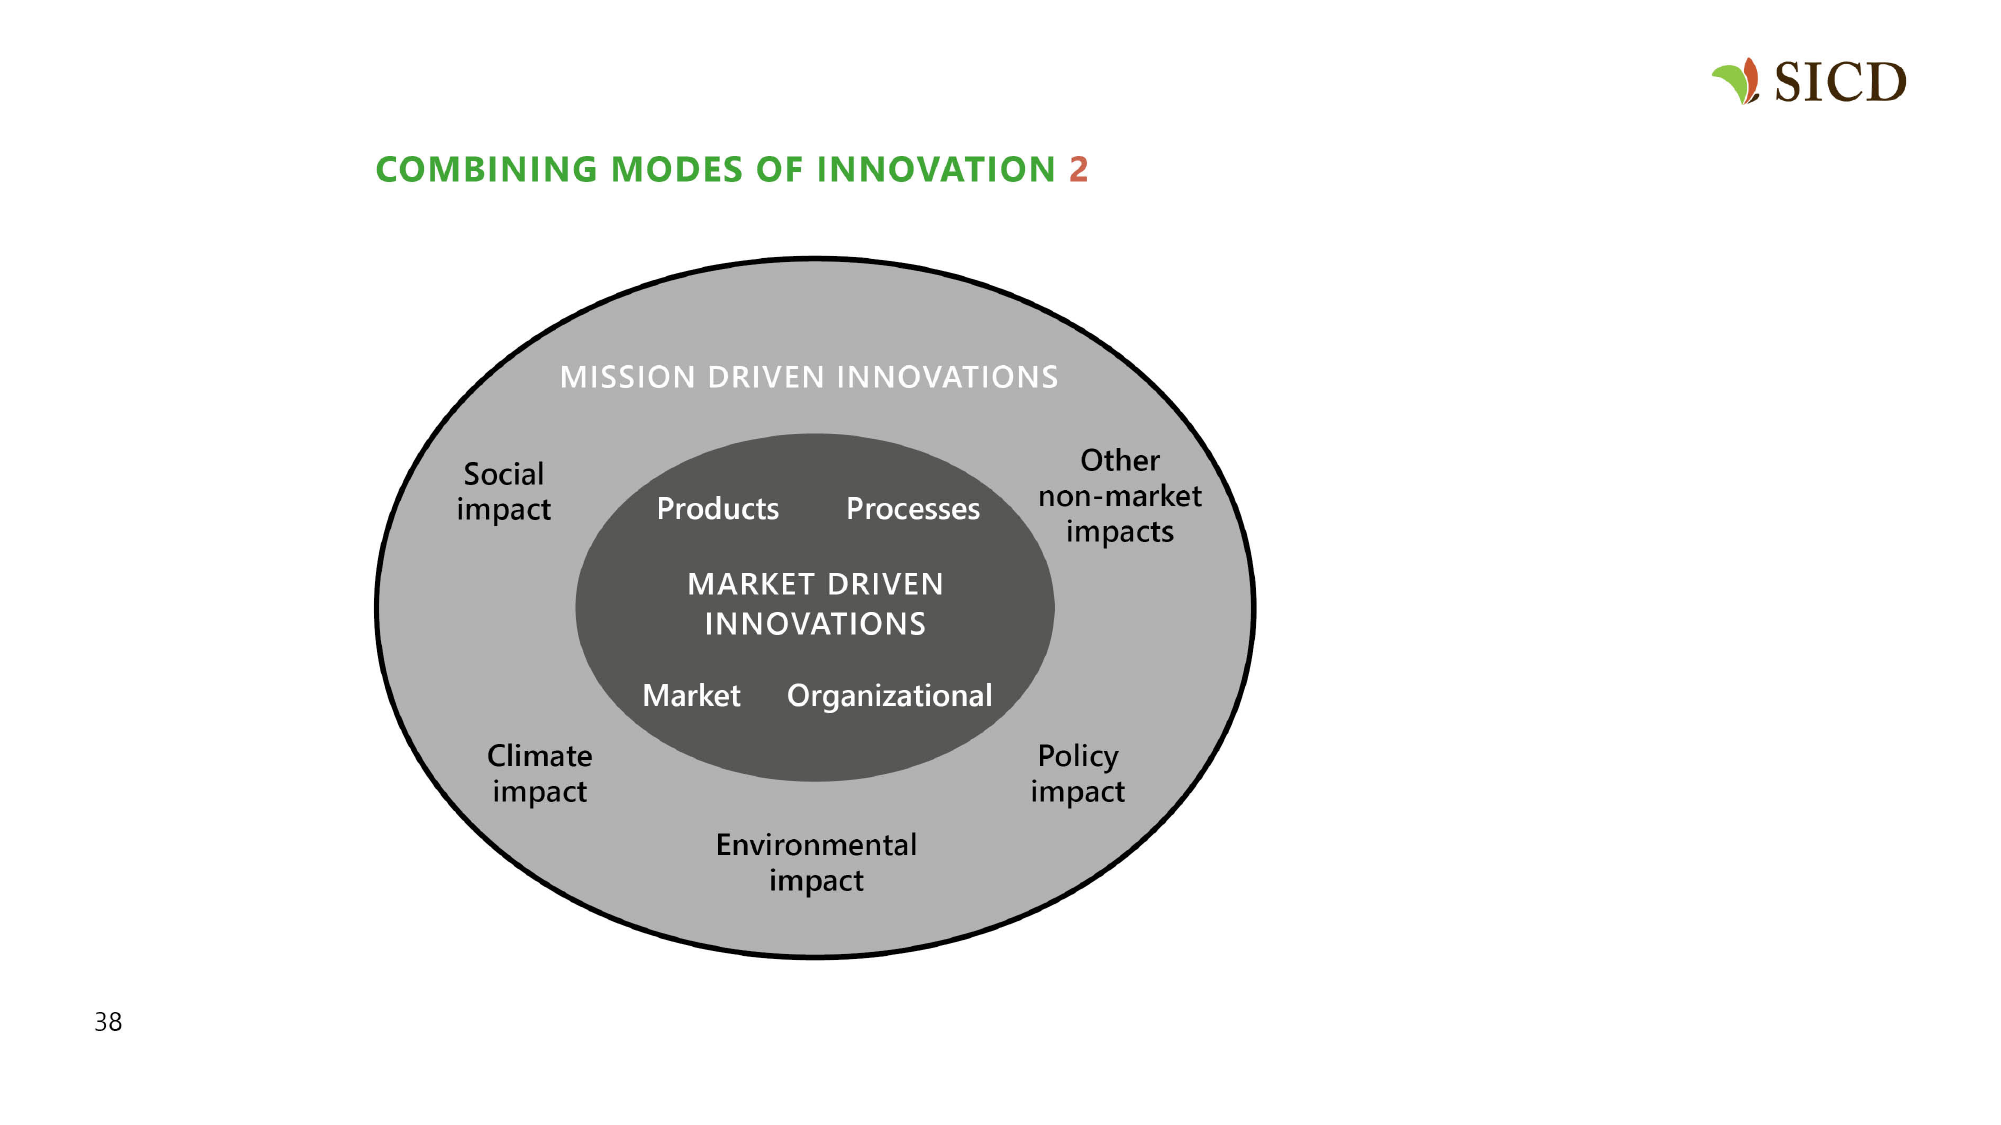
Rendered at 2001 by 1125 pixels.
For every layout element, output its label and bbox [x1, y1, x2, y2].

list [0, 0, 2000, 1125]
